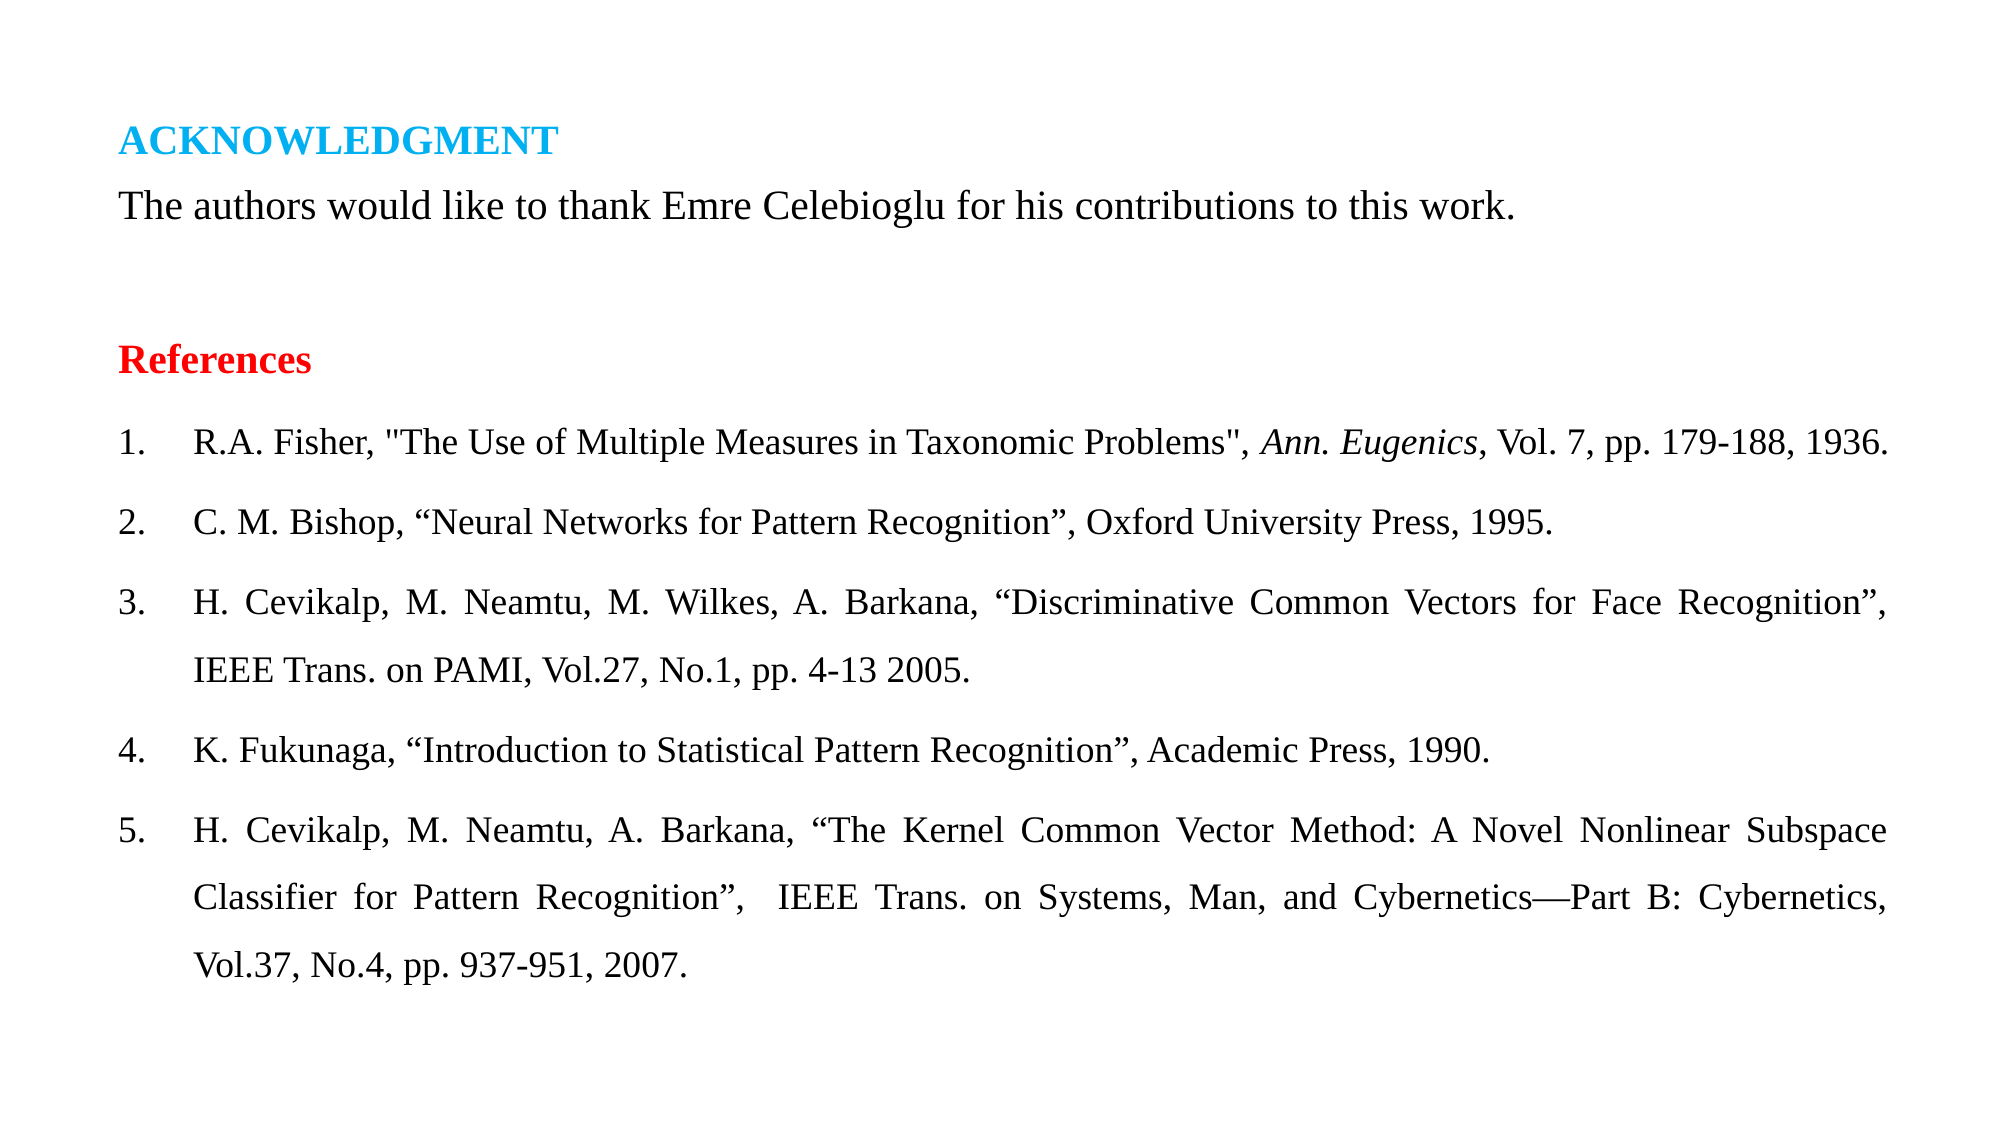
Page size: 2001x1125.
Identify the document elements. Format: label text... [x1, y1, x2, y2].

list ACKNOWLEDGMENT The authors would like to thank Emre Celebioglu for his contributions to this work. References R.A. Fisher, "The Use of Multiple Measures in Taxonomic Problems", Ann. Eugenics, Vol. 7, pp. 179-188, 1936. C. M. Bishop, “Neural Networks for Pattern Recognition”, Oxford University Press, 1995. H. Cevikalp, M. Neamtu, M. Wilkes, A. Barkana, “Discriminative Common Vectors for Face Recognition”, IEEE Trans. on PAMI, Vol.27, No.1, pp. 4-13 2005. K. Fukunaga, “Introduction to Statistical Pattern Recognition”, Academic Press, 1990. H. Cevikalp, M. Neamtu, A. Barkana, “The Kernel Common Vector Method: A Novel Nonlinear Subspace Classifier for Pattern Recognition”, IEEE Trans. on Systems, Man, and Cybernetics—Part B: Cybernetics, Vol.37, No.4, pp. 937-951, 2007. [118, 118, 1890, 985]
